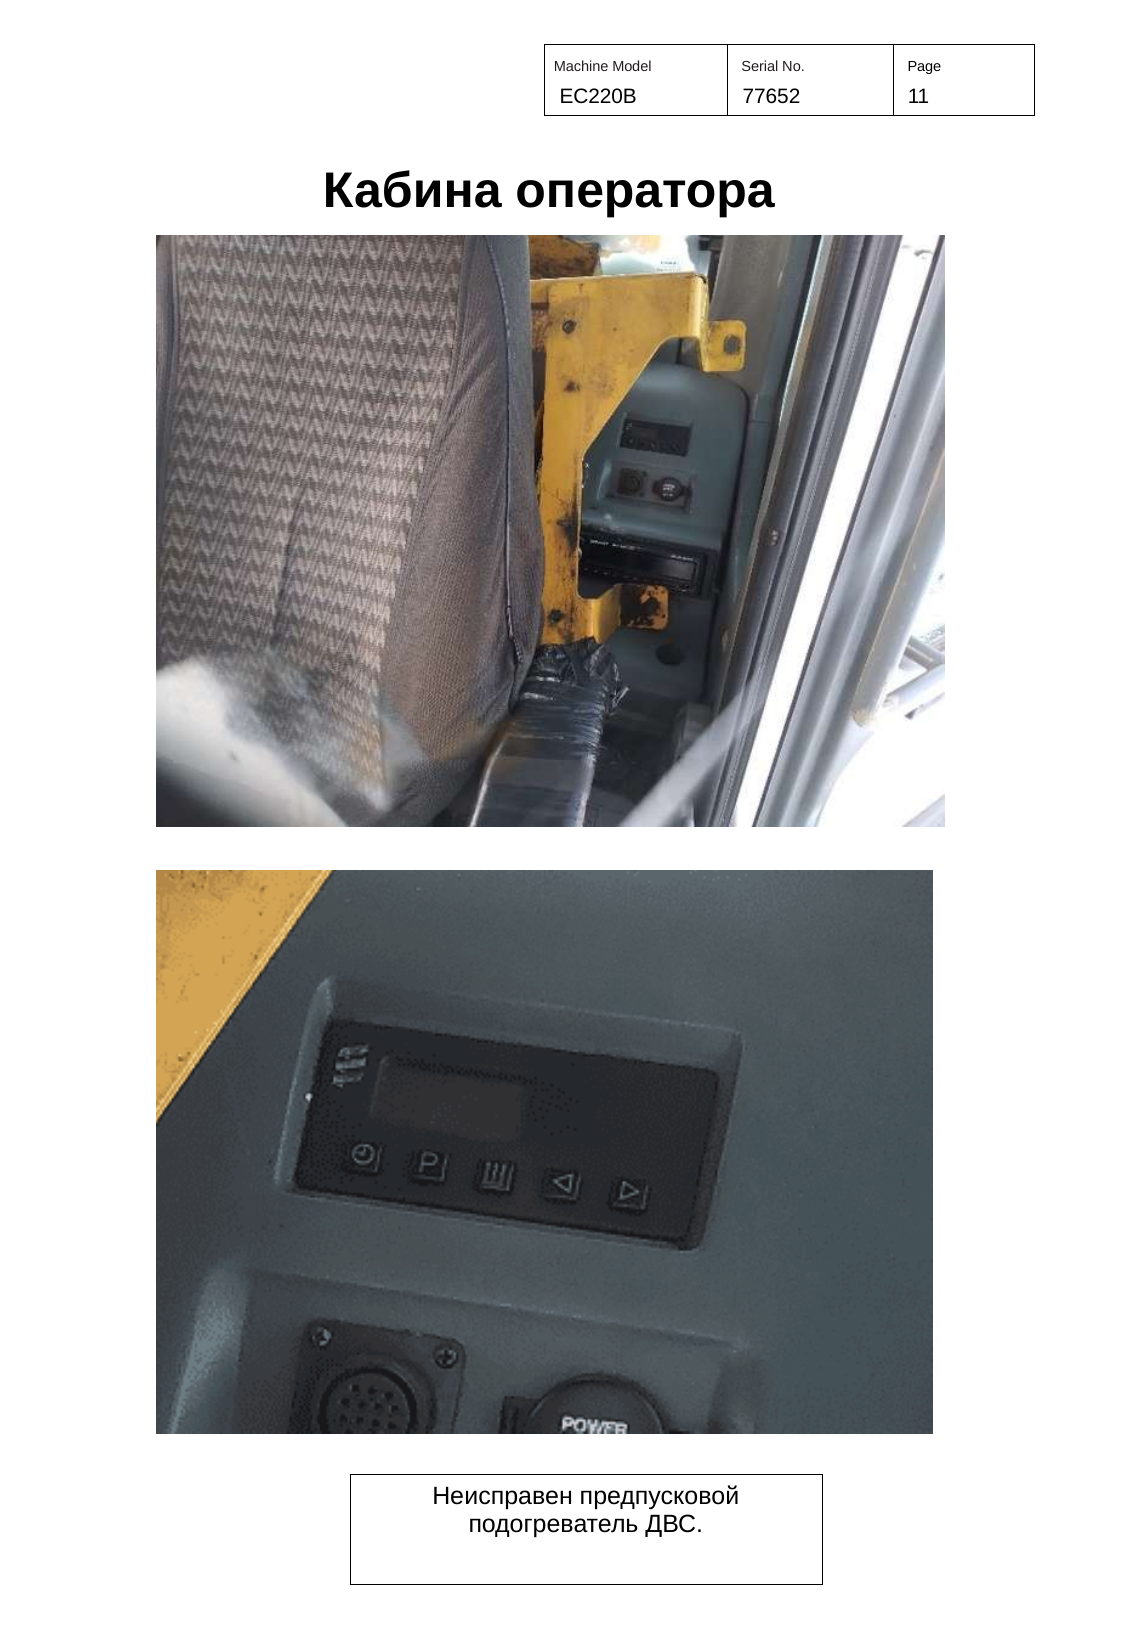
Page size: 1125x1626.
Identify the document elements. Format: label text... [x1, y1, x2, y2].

table_header EC220B [545, 45, 727, 115]
title Кабина оператора [42, 139, 1055, 236]
table_header 11 [894, 45, 1034, 115]
picture [156, 870, 933, 1435]
table_header 77652 [728, 45, 893, 115]
table_header Неисправен предпусковой подогреватель ДВС. [351, 1475, 822, 1584]
picture [156, 235, 946, 828]
